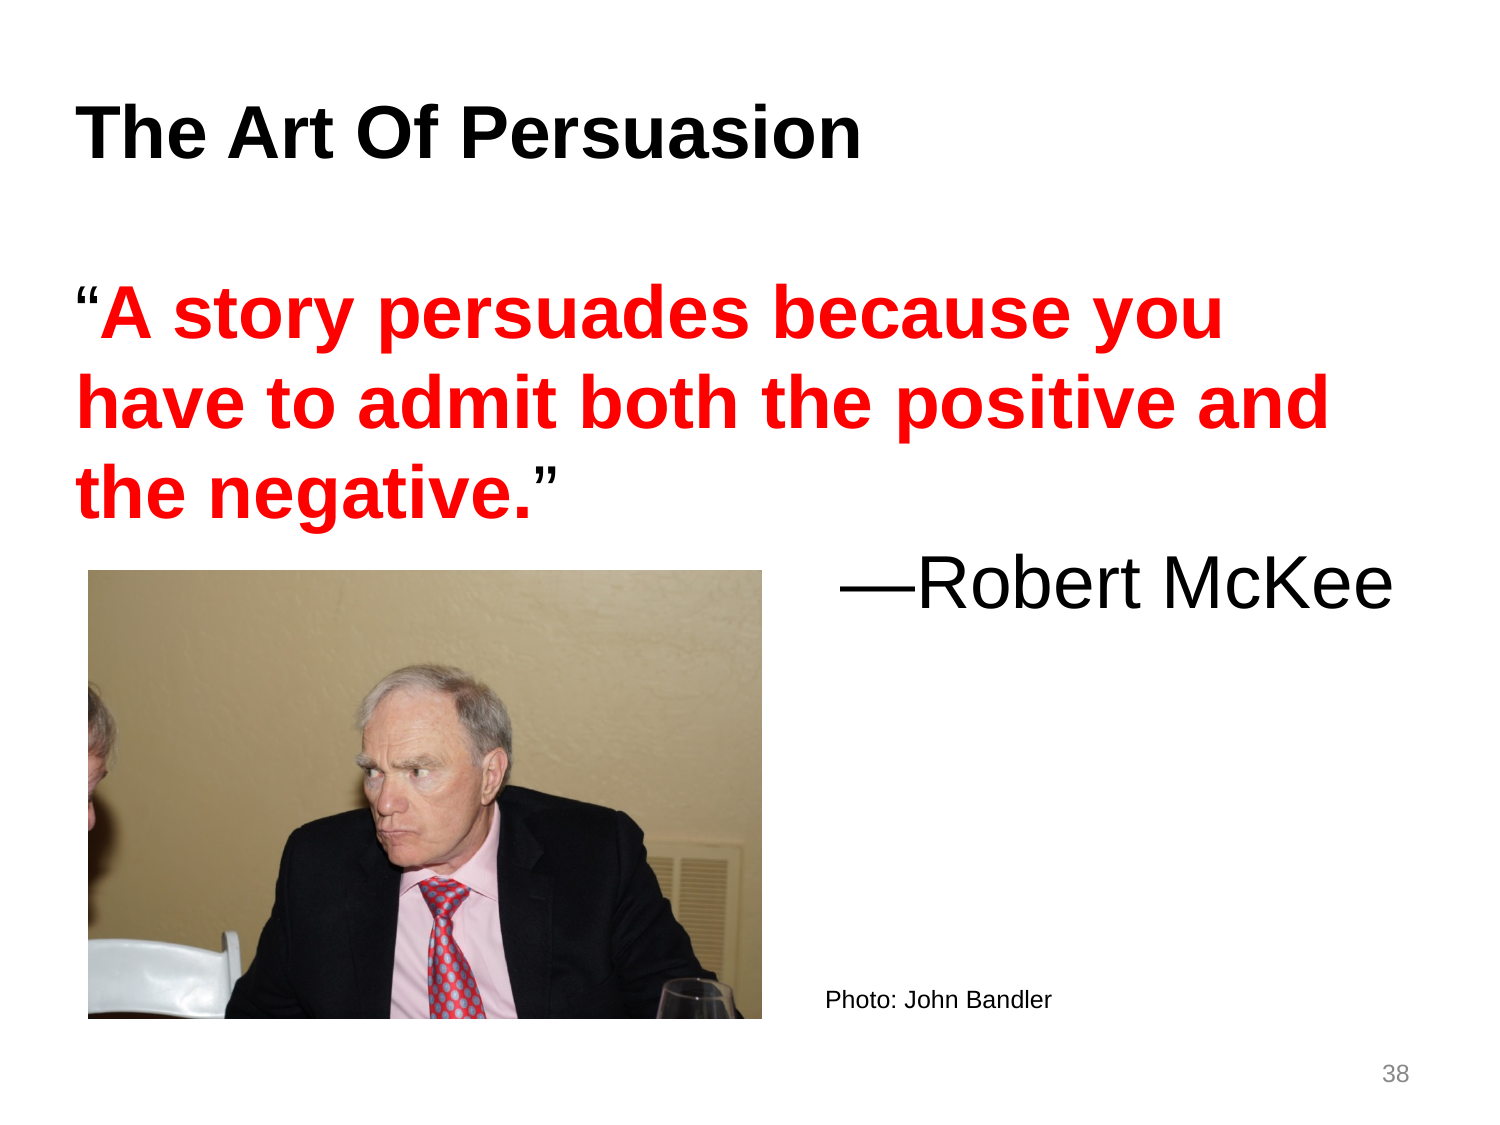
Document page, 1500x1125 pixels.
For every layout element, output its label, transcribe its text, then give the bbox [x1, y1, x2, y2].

picture [88, 570, 762, 1019]
slide_number 38 [1074, 1042, 1425, 1103]
text_box The Art Of Persuasion “A story persuades because you have to admit both the positive and the negative.” —Robert McKee Photo: John Bandler [75, 83, 1412, 1014]
text_box [98, 408, 987, 1000]
